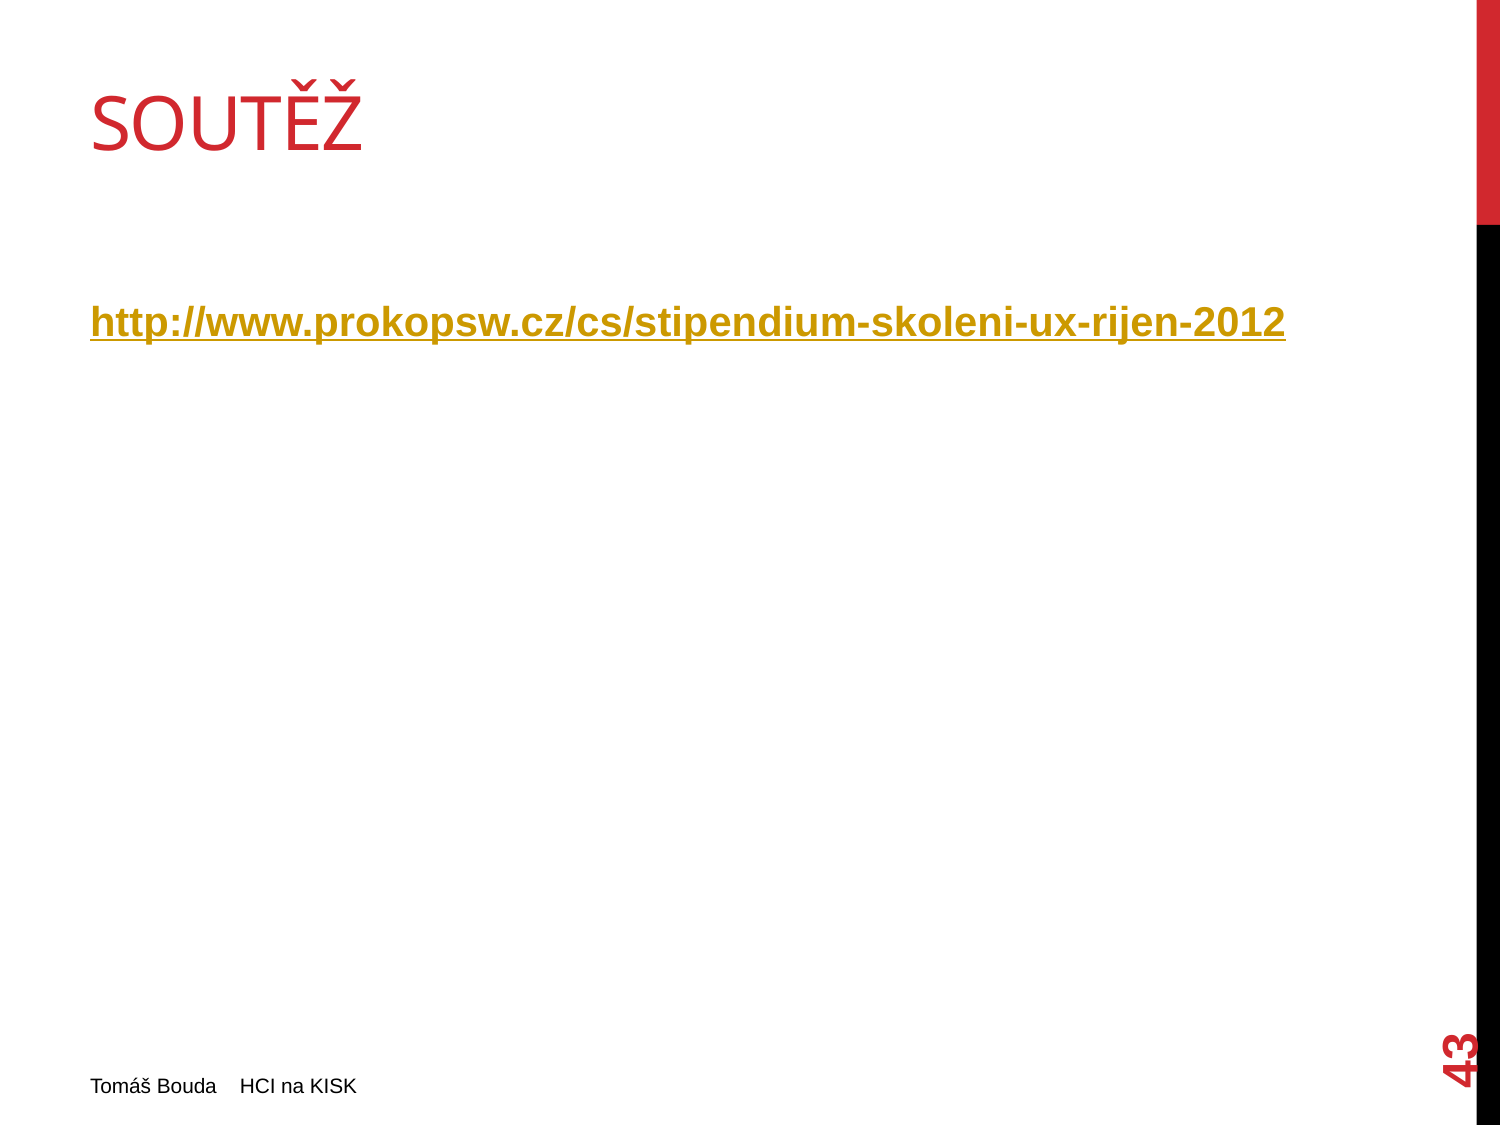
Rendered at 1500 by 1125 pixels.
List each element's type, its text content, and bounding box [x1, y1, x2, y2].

list http://www.prokopsw.cz/cs/stipendium-skoleni-ux-rijen-2012 [75, 287, 1325, 1005]
footer Tomáš Bouda HCI na KISK [75, 1065, 638, 1112]
slide_number 43 [1427, 887, 1488, 1104]
title Soutěž [75, 25, 1025, 173]
